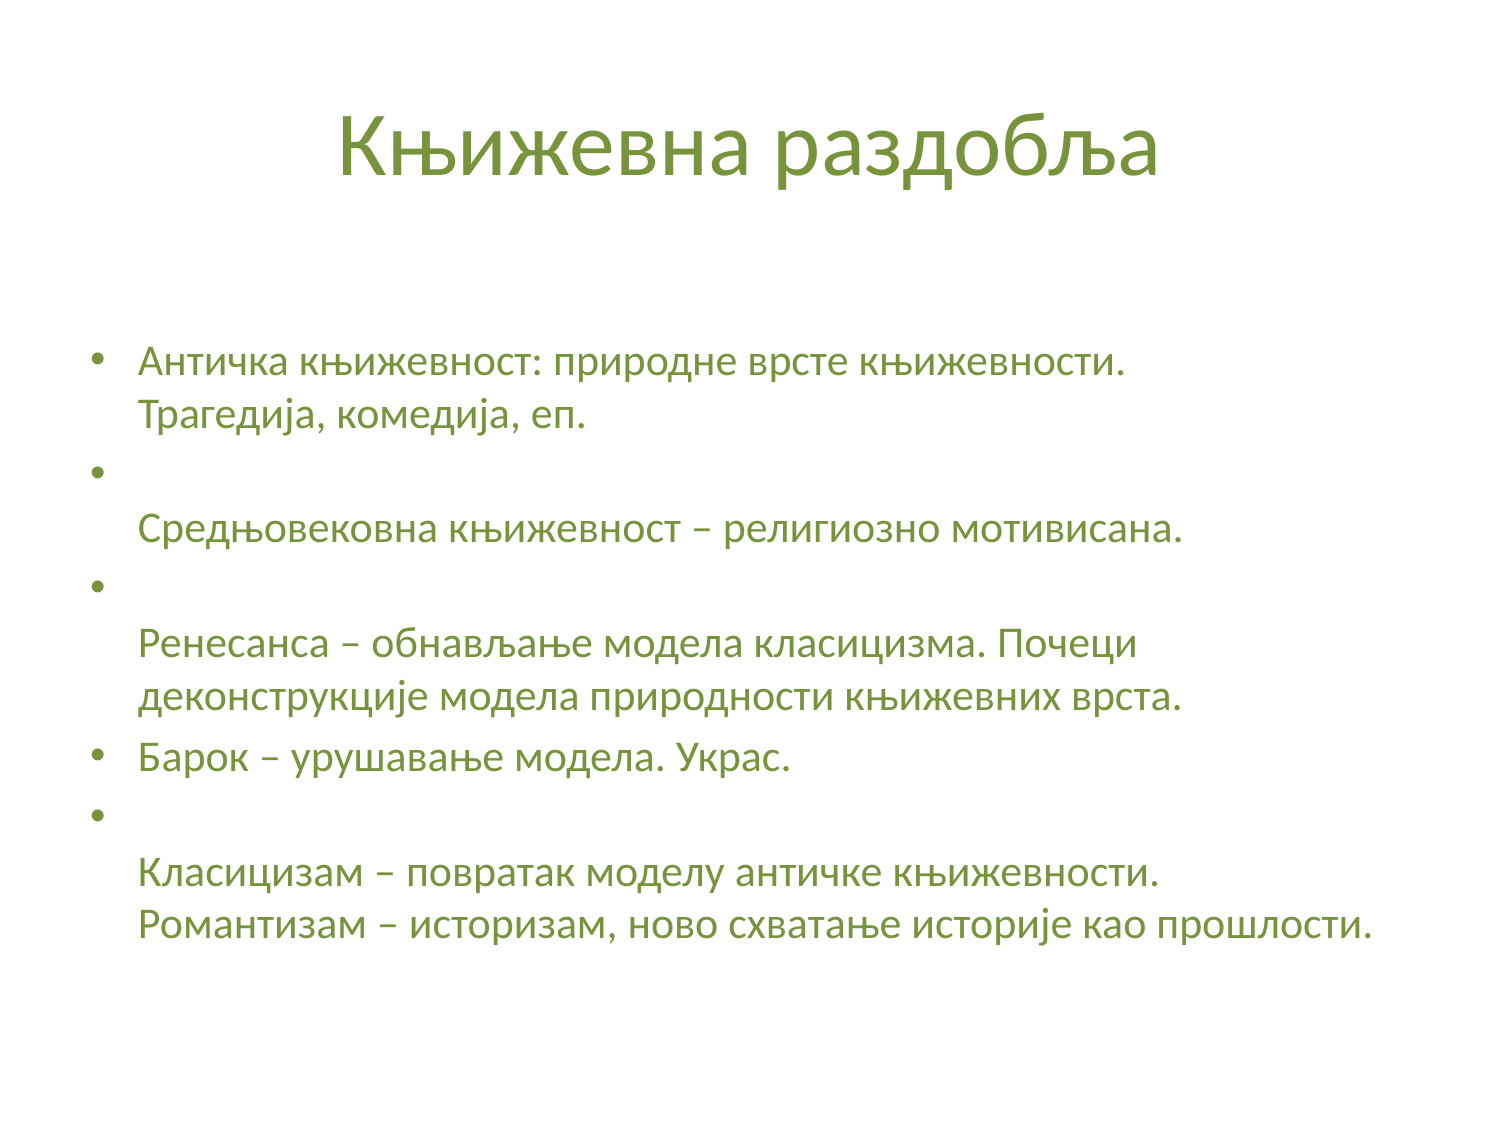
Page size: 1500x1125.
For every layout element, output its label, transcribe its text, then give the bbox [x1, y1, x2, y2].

title Књижевна раздобља [75, 45, 1425, 233]
list Античка књижевност: природне врсте књижевности. Трагедија, комедија, еп. Средњовековна књижевност – религиозно мотивисана. Ренесанса – обнављање модела класицизма. Почеци деконструкције модела природности књижевних врста. Барок – урушавање модела. Украс. Класицизам – повратак моделу античке књижевности. Романтизам – историзам, ново схватање историје као прошлости. [75, 262, 1425, 1005]
